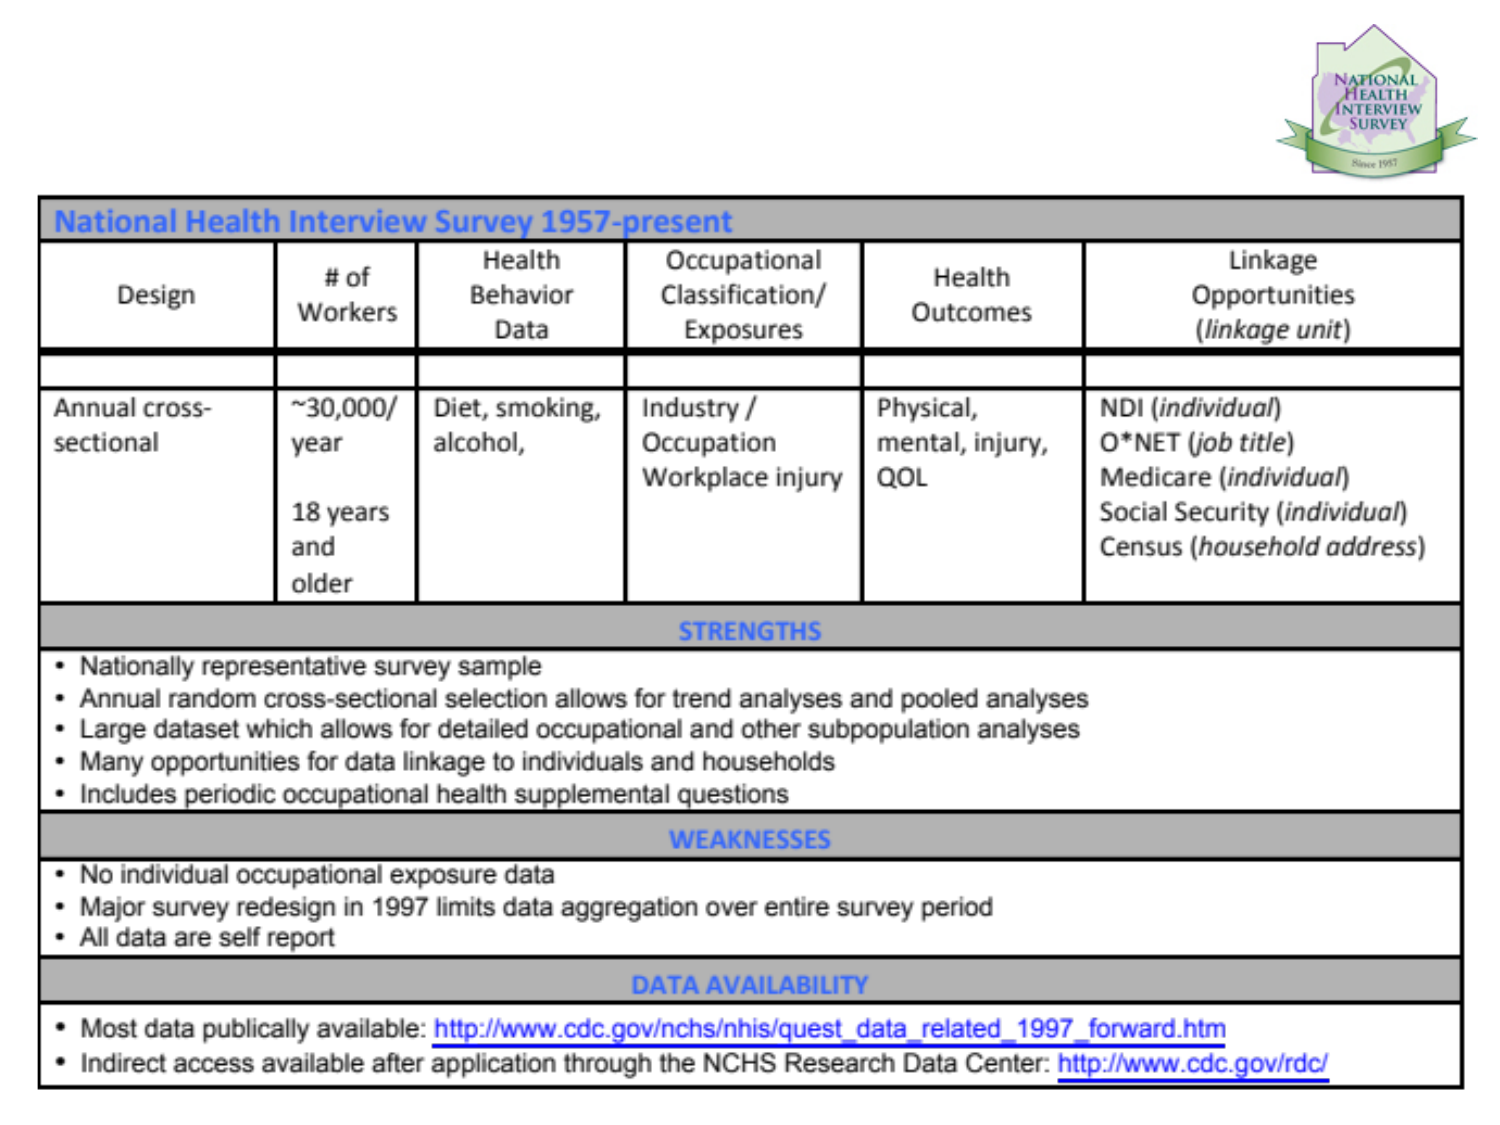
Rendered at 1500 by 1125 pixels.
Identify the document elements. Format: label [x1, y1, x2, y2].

text_box [37, 0, 1500, 1125]
picture [1274, 24, 1478, 184]
